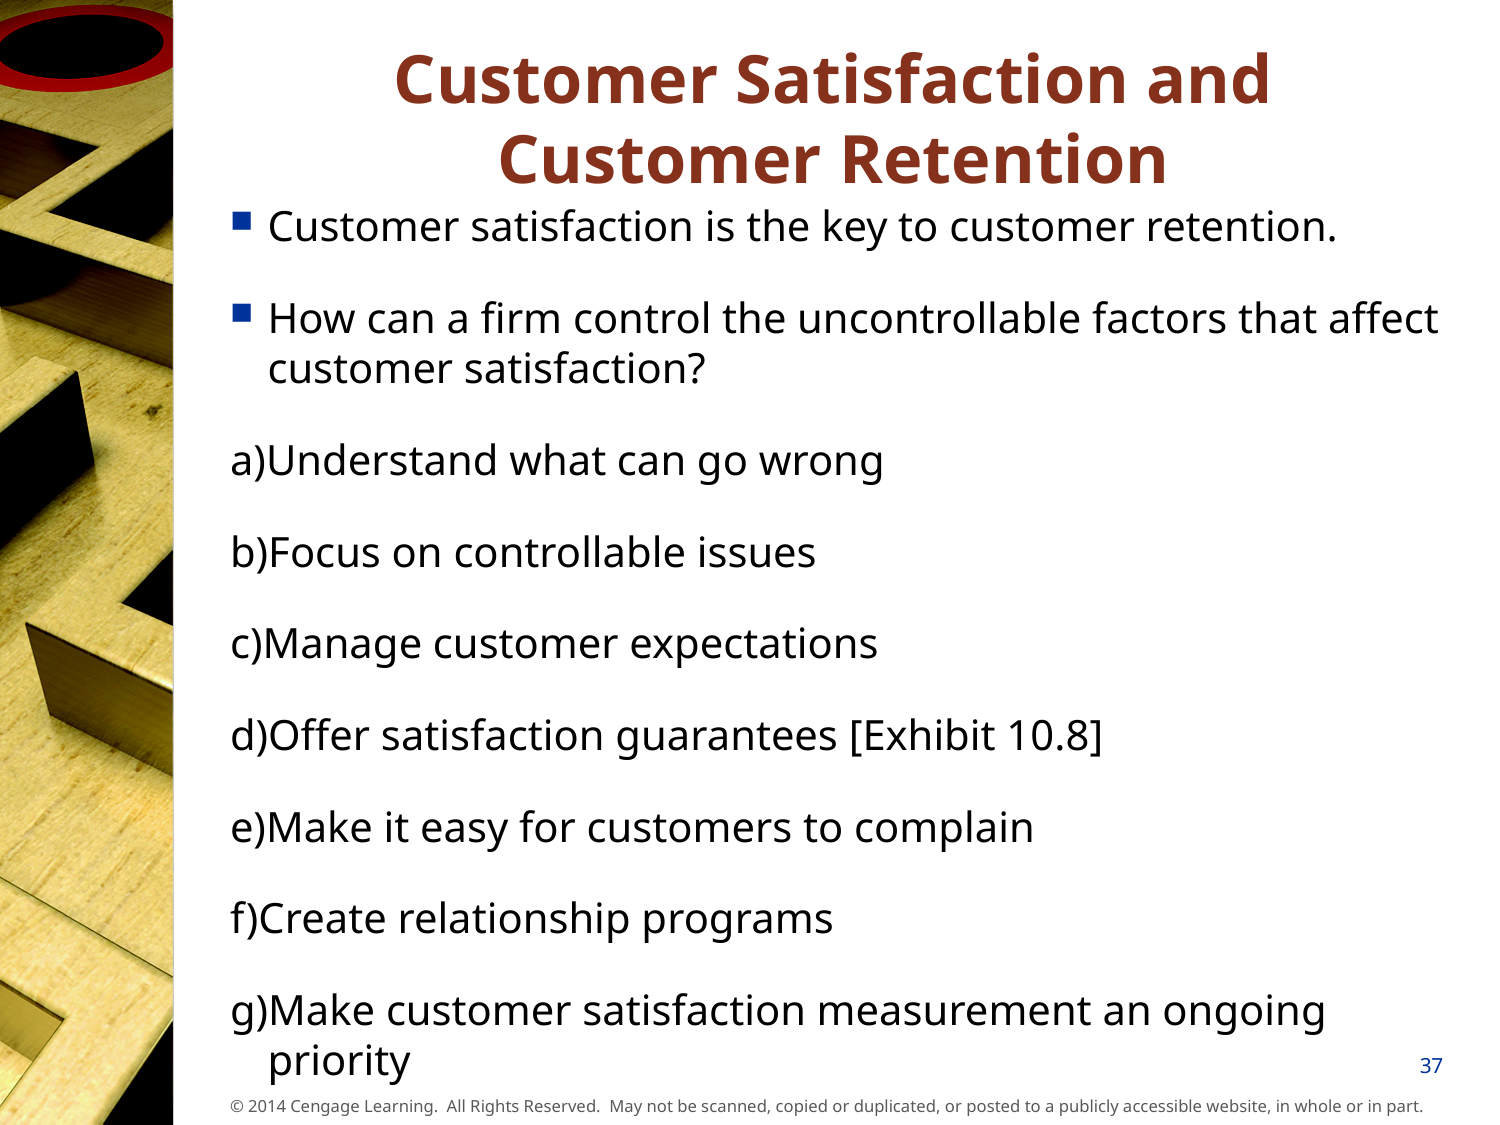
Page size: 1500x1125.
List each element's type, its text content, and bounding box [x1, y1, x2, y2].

slide_number 37 [1386, 1037, 1478, 1097]
title Customer Satisfaction and Customer Retention [213, 29, 1454, 193]
list Customer satisfaction is the key to customer retention. How can a firm control the uncontrollable factors that affect customer satisfaction? a)Understand what can go wrong b)Focus on controllable issues c)Manage customer expectations d)Offer satisfaction guarantees [Exhibit 10.8] e)Make it easy for customers to complain f)Create relationship programs g)Make customer satisfaction measurement an ongoing priority [215, 192, 1478, 981]
picture [0, 0, 174, 1125]
